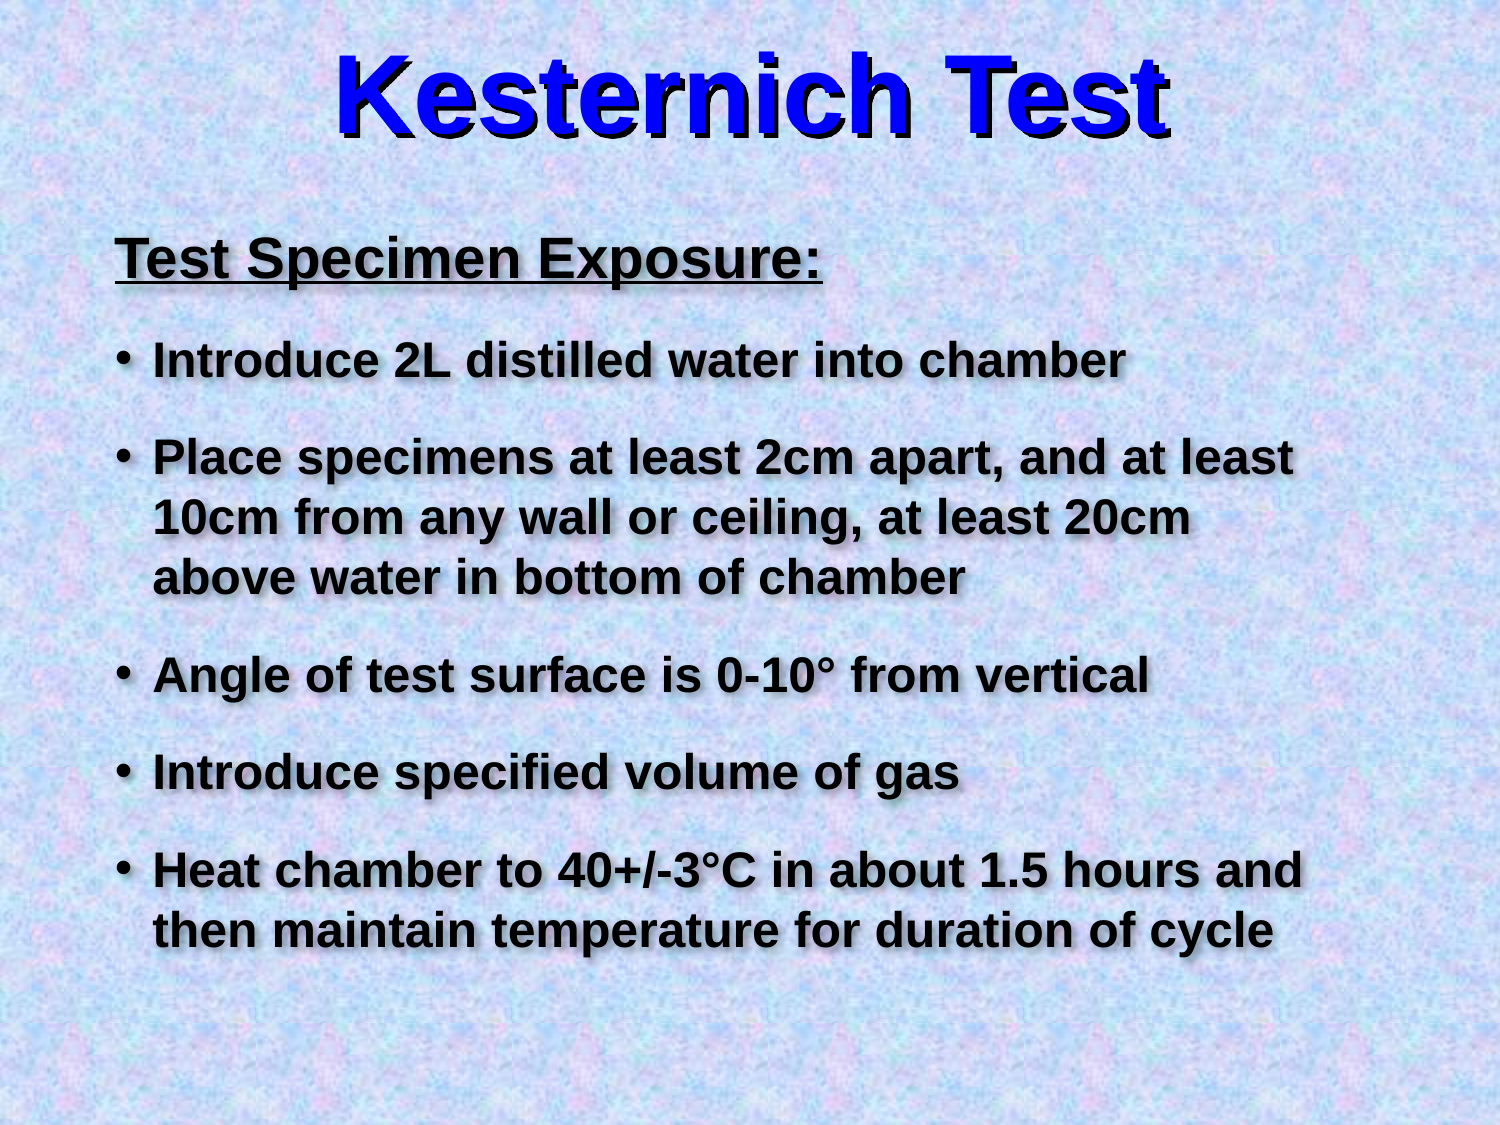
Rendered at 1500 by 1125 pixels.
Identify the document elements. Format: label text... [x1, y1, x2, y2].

title Kesternich Test [112, 62, 1388, 251]
picture [0, 0, 1500, 1125]
text_box Test Specimen Exposure: Introduce 2L distilled water into chamber Place specimens at least 2cm apart, and at least 10cm from any wall or ceiling, at least 20cm above water in bottom of chamber Angle of test surface is 0-10° from vertical Introduce specified volume of gas Heat chamber to 40+/-3°C in about 1.5 hours and then maintain temperature for duration of cycle [99, 212, 1357, 965]
